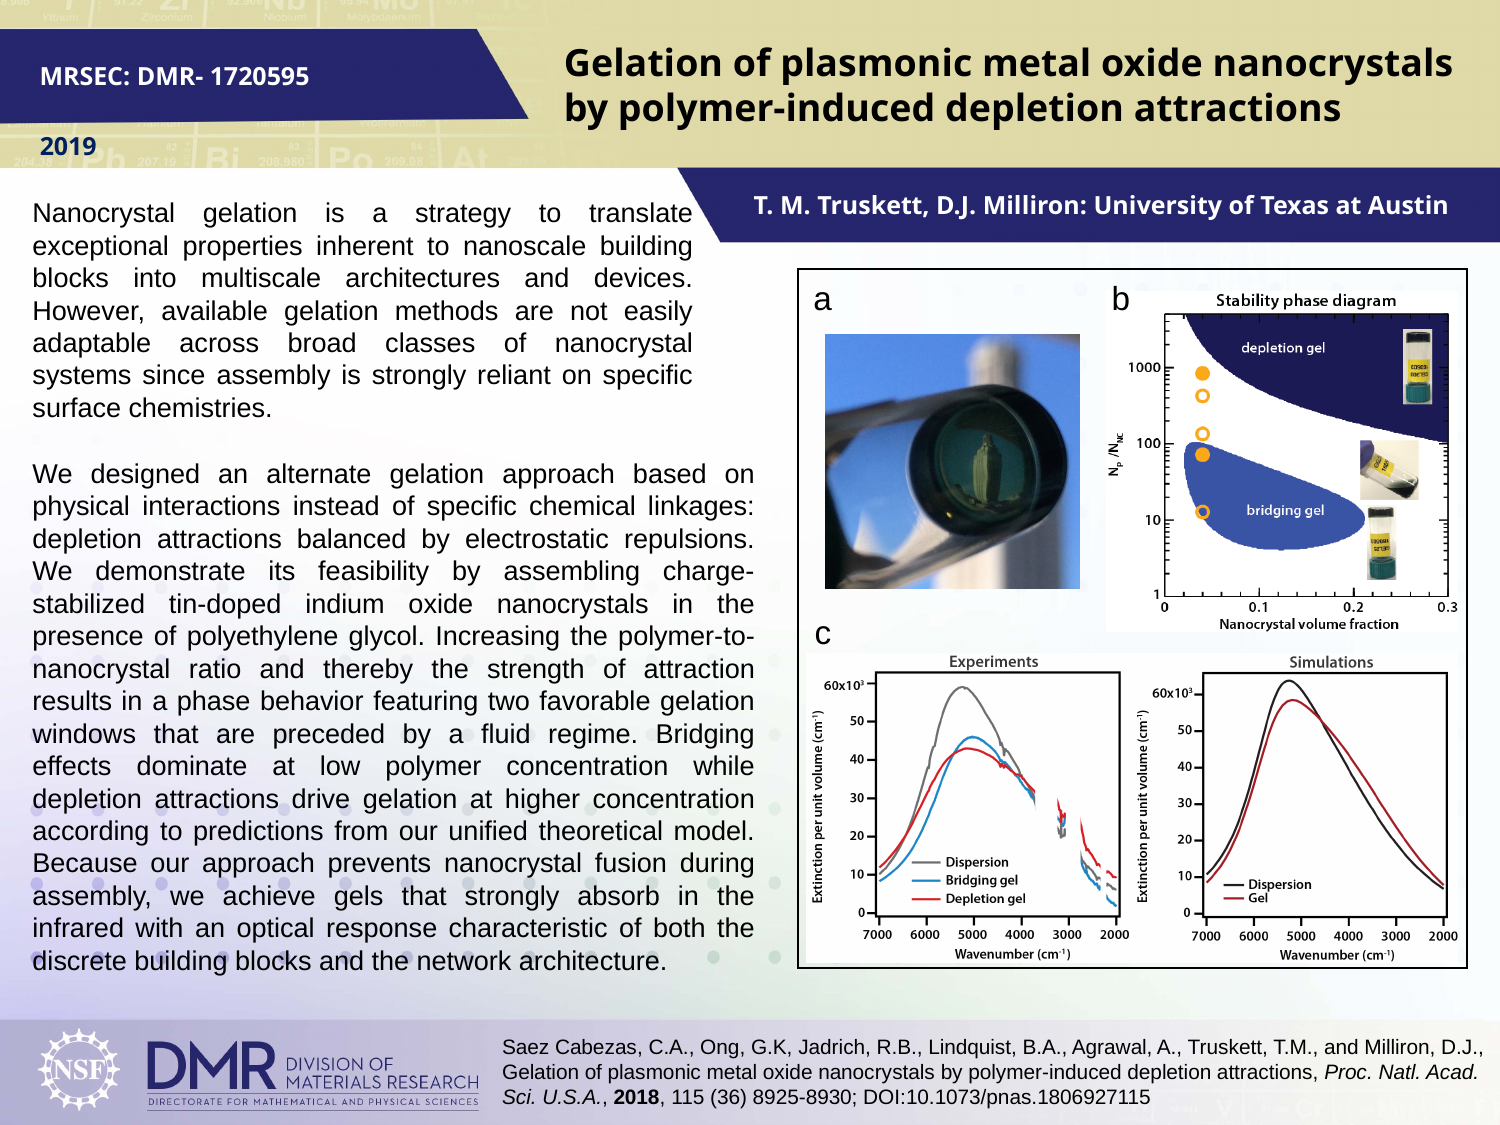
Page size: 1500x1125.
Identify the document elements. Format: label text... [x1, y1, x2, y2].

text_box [797, 268, 1468, 969]
text_box T. M. Truskett, D.J. Milliron: University of Texas at Austin [717, 181, 1487, 227]
text_box Saez Cabezas, C.A., Ong, G.K, Jadrich, R.B., Lindquist, B.A., Agrawal, A., Truskett, T.M., and Milliron, D.J., Gelation of plasmonic metal oxide nanocrystals by polymer-induced depletion attractions, Proc. Natl. Acad. Sci. U.S.A., 2018, 115 (36) 8925-8930; DOI:10.1073/pnas.1806927115 [487, 1025, 1500, 1116]
title Gelation of plasmonic metal oxide nanocrystals by polymer-induced depletion attractions [548, 18, 1500, 150]
text_box 2019 [24, 122, 147, 168]
text_box Nanocrystal gelation is a strategy to translate exceptional properties inherent to nanoscale building blocks into multiscale architectures and devices. However, available gelation methods are not easily adaptable across broad classes of nanocrystal systems since assembly is strongly reliant on specific surface chemistries. [17, 188, 708, 431]
text_box MRSEC: DMR- 1720595 [24, 52, 478, 98]
text_box We designed an alternate gelation approach based on physical interactions instead of specific chemical linkages: depletion attractions balanced by electrostatic repulsions. We demonstrate its feasibility by assembling charge-stabilized tin-doped indium oxide nanocrystals in the presence of polyethylene glycol. Increasing the polymer-to-nanocrystal ratio and thereby the strength of attraction results in a phase behavior featuring two favorable gelation windows that are preceded by a fluid regime. Bridging effects dominate at low polymer concentration while depletion attractions drive gelation at higher concentration according to predictions from our unified theoretical model. Because our approach prevents nanocrystal fusion during assembly, we achieve gels that strongly absorb in the infrared with an optical response characteristic of both the discrete building blocks and the network architecture. [17, 448, 770, 984]
picture [0, 0, 1500, 1125]
